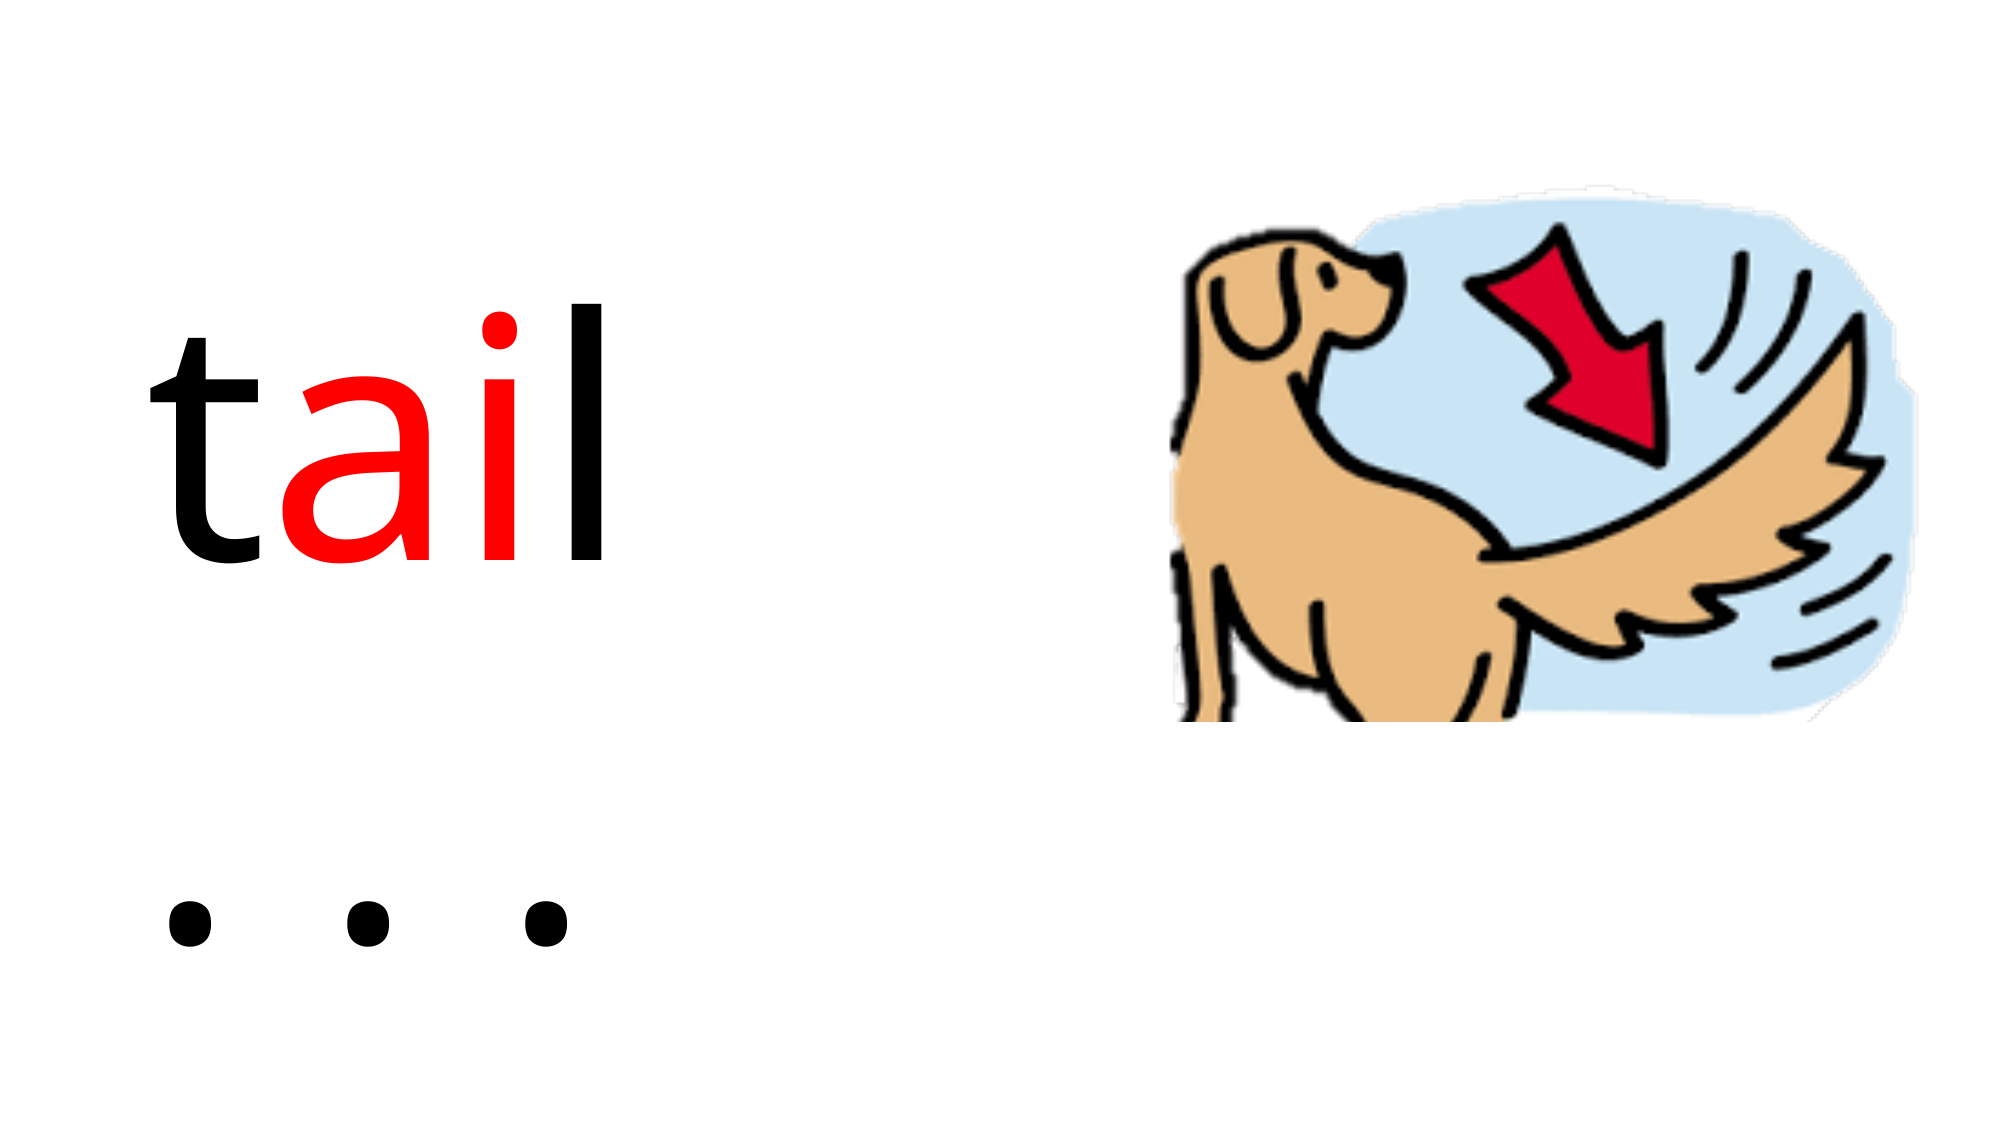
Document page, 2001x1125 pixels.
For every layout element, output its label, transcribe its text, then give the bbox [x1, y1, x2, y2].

picture [1117, 158, 1937, 722]
list tail . . . [130, 261, 1198, 1024]
